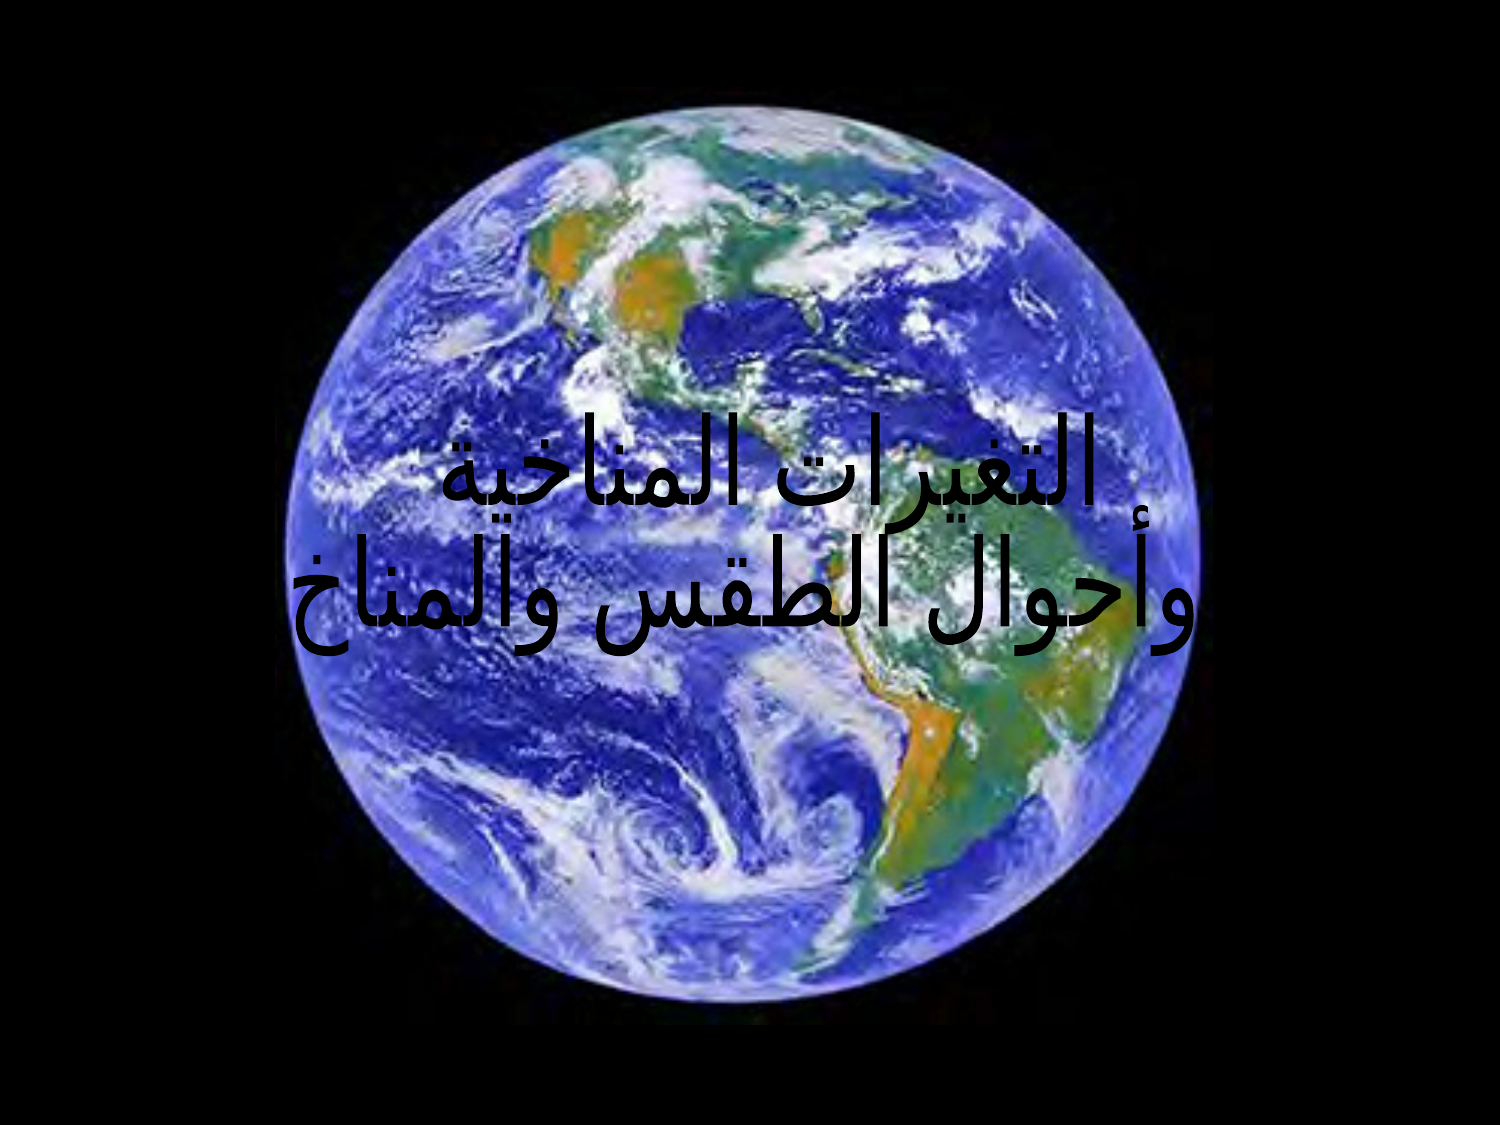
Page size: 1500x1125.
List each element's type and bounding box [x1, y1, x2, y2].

picture [274, 87, 1213, 1026]
